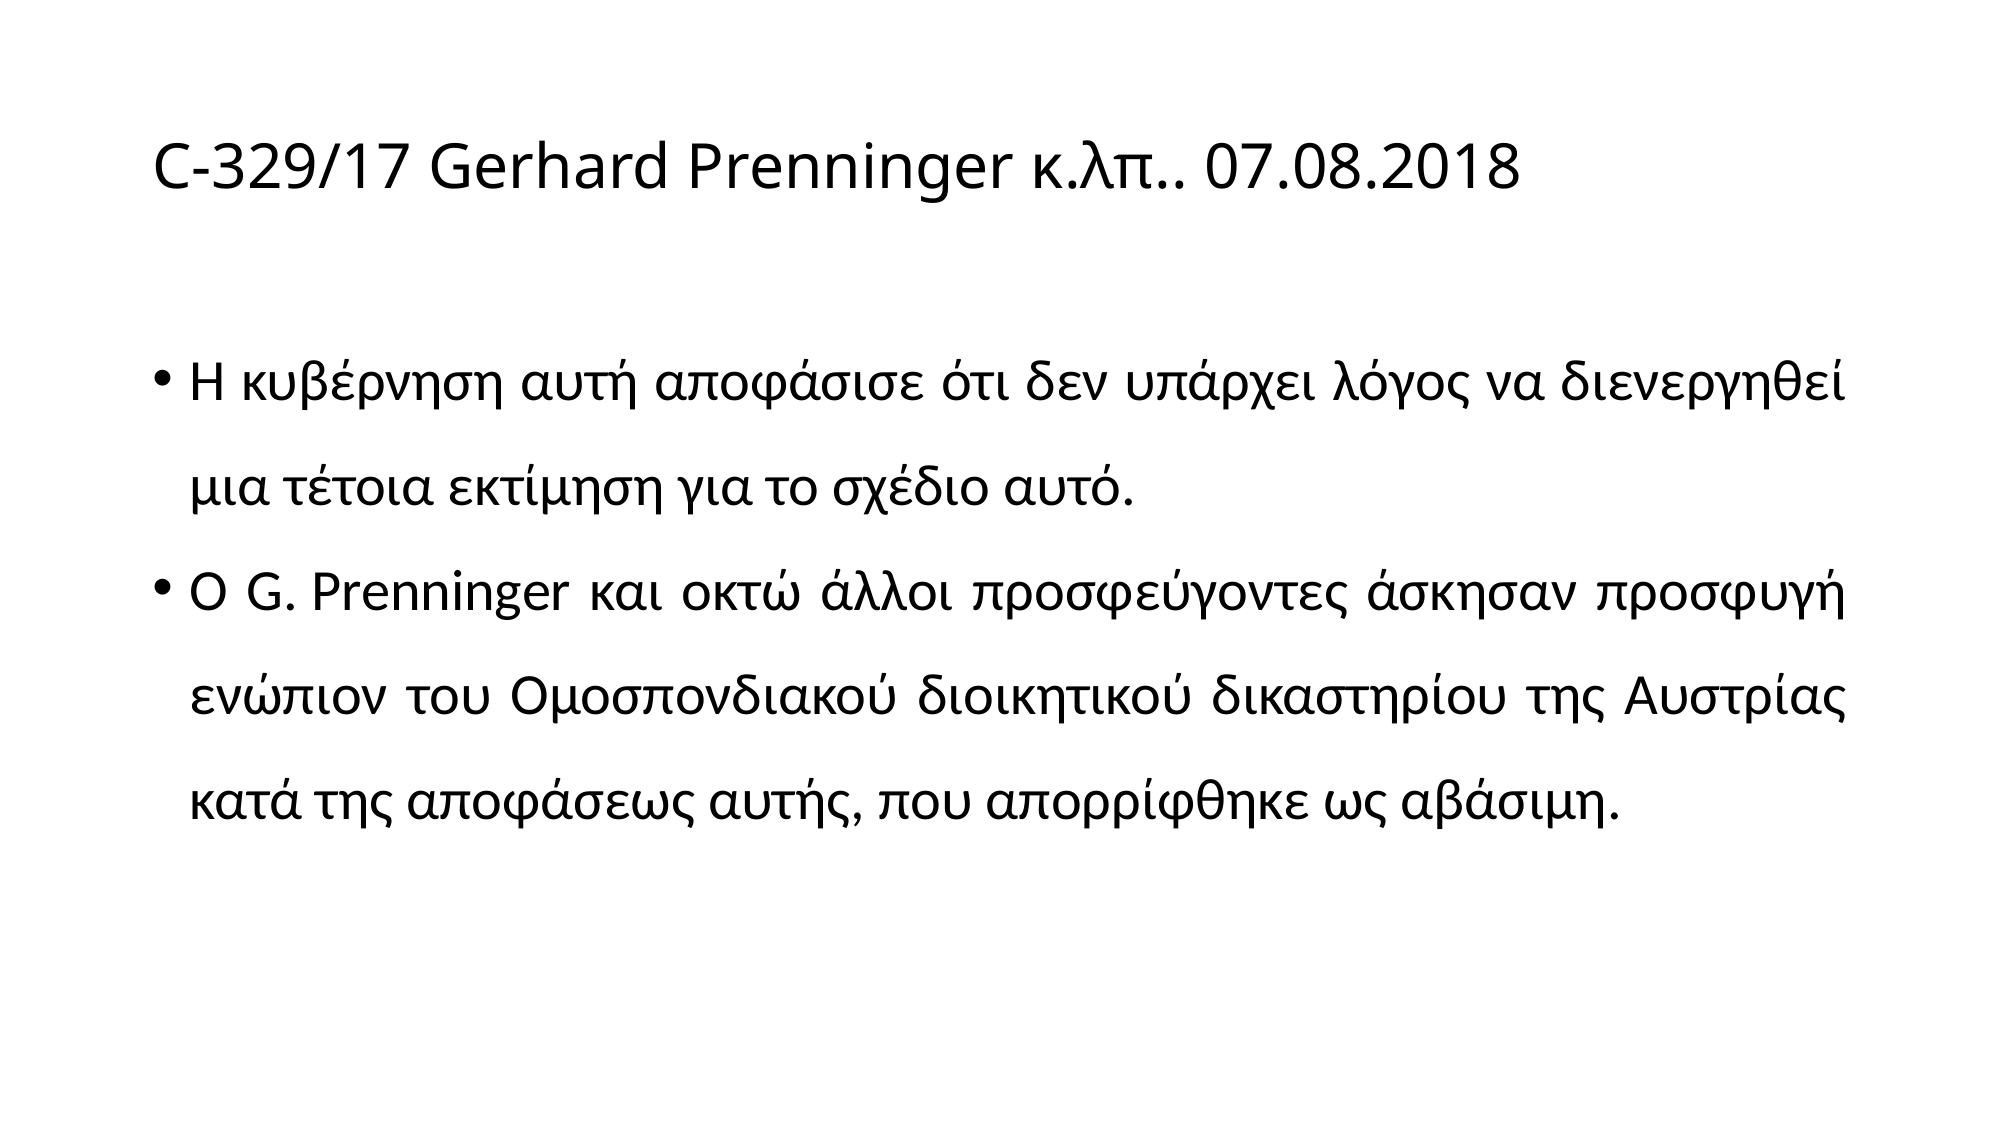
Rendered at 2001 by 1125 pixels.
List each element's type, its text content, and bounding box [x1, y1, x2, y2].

title C-329/17 Gerhard Prenninger κ.λπ.. 07.08.2018 [137, 59, 1863, 278]
list Η κυβέρνηση αυτή αποφάσισε ότι δεν υπάρχει λόγος να διενεργηθεί μια τέτοια εκτίμηση για το σχέδιο αυτό. Ο G. Prenninger και οκτώ άλλοι προσφεύγοντες άσκησαν προσφυγή ενώπιον του Ομοσπονδιακού διοικητικού δικαστηρίου της Αυστρίας κατά της αποφάσεως αυτής, που απορρίφθηκε ως αβάσιμη. [137, 299, 1863, 1014]
